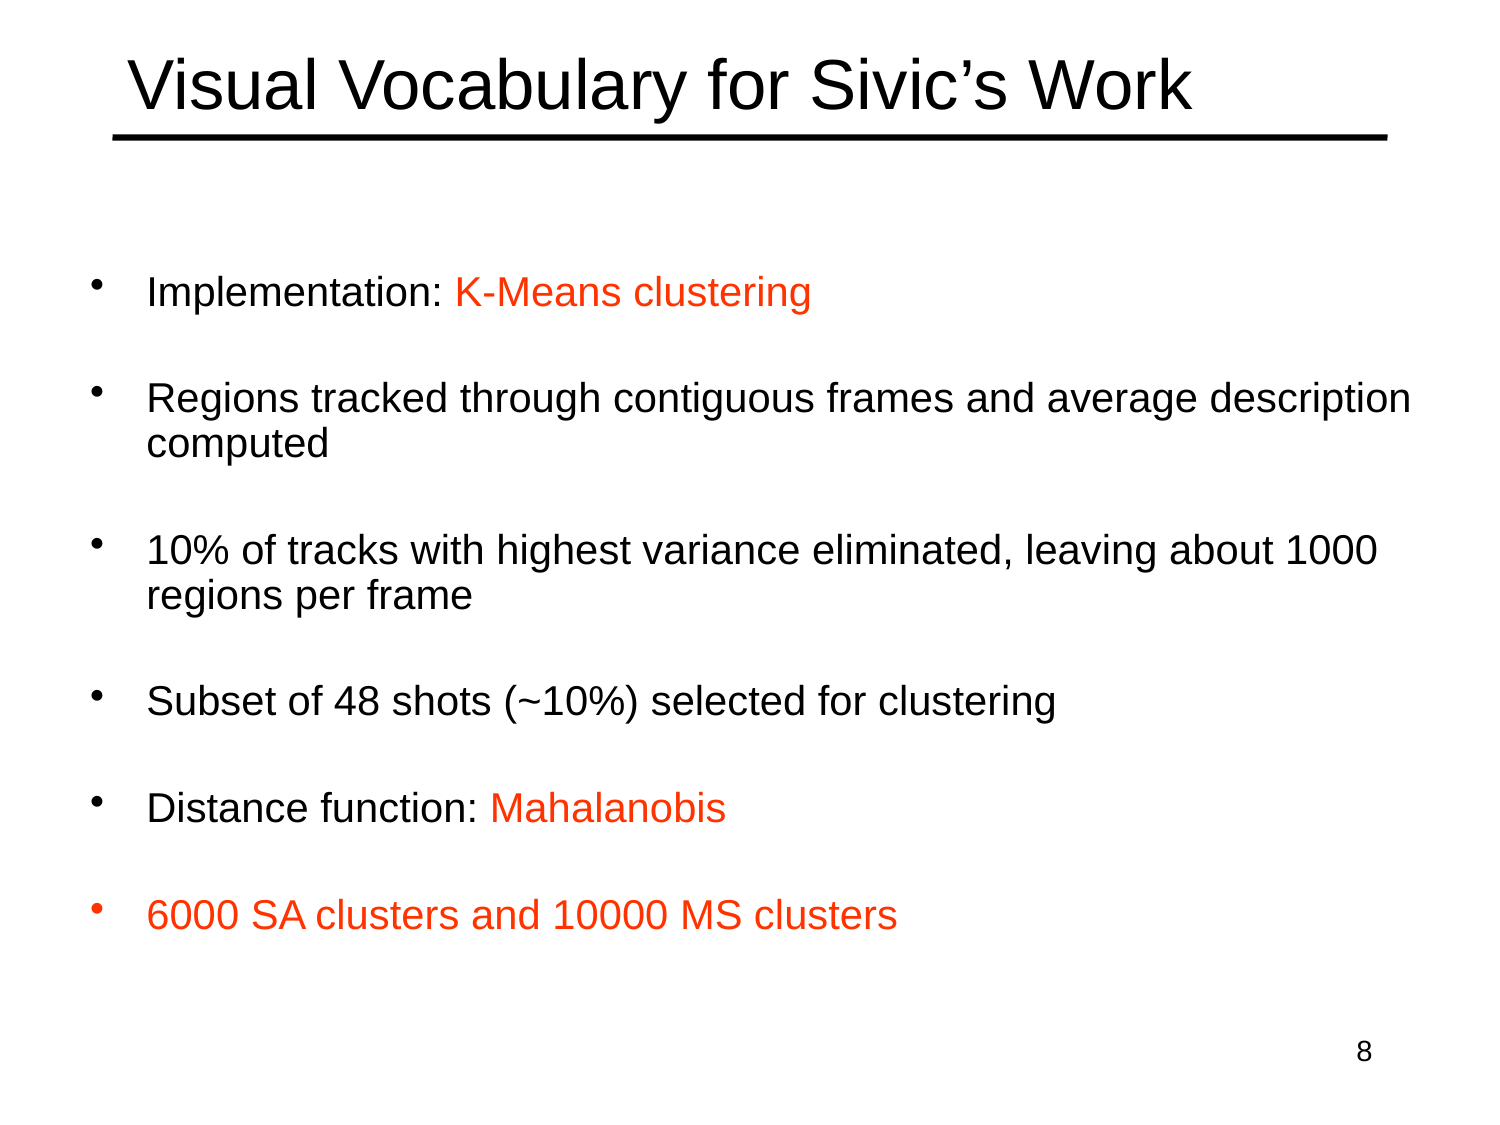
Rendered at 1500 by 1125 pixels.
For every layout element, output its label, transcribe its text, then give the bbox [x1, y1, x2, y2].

title Visual Vocabulary for Sivic’s Work [112, 12, 1388, 150]
list Implementation: K-Means clustering Regions tracked through contiguous frames and average description computed 10% of tracks with highest variance eliminated, leaving about 1000 regions per frame Subset of 48 shots (~10%) selected for clustering Distance function: Mahalanobis 6000 SA clusters and 10000 MS clusters [75, 262, 1500, 1006]
slide_number 8 [1074, 1024, 1388, 1101]
